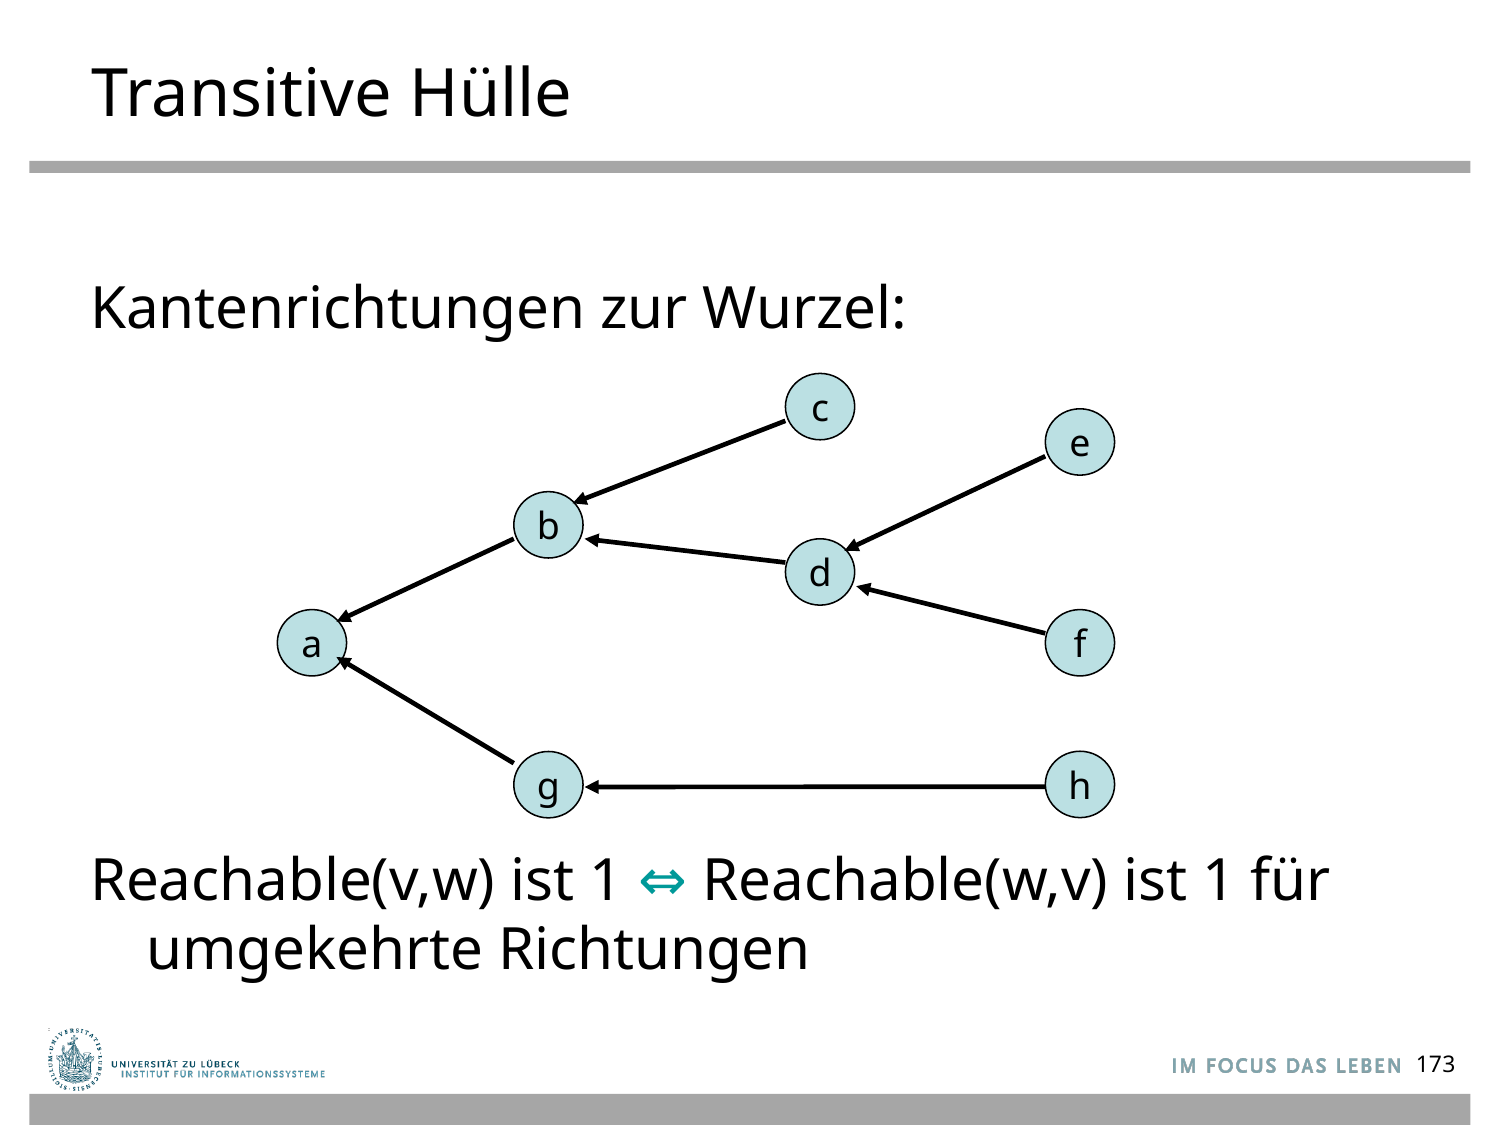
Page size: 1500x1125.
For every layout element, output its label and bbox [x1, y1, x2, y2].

text_box [513, 420, 786, 559]
text_box [277, 538, 514, 764]
slide_number [1305, 1050, 1471, 1083]
text_box [513, 751, 1115, 818]
text_box [856, 583, 1115, 676]
text_box [785, 373, 855, 440]
picture [1173, 1058, 1305, 1073]
list [75, 262, 1425, 1035]
text_box [1045, 408, 1115, 476]
title [76, 42, 1427, 126]
text_box [584, 456, 1046, 606]
